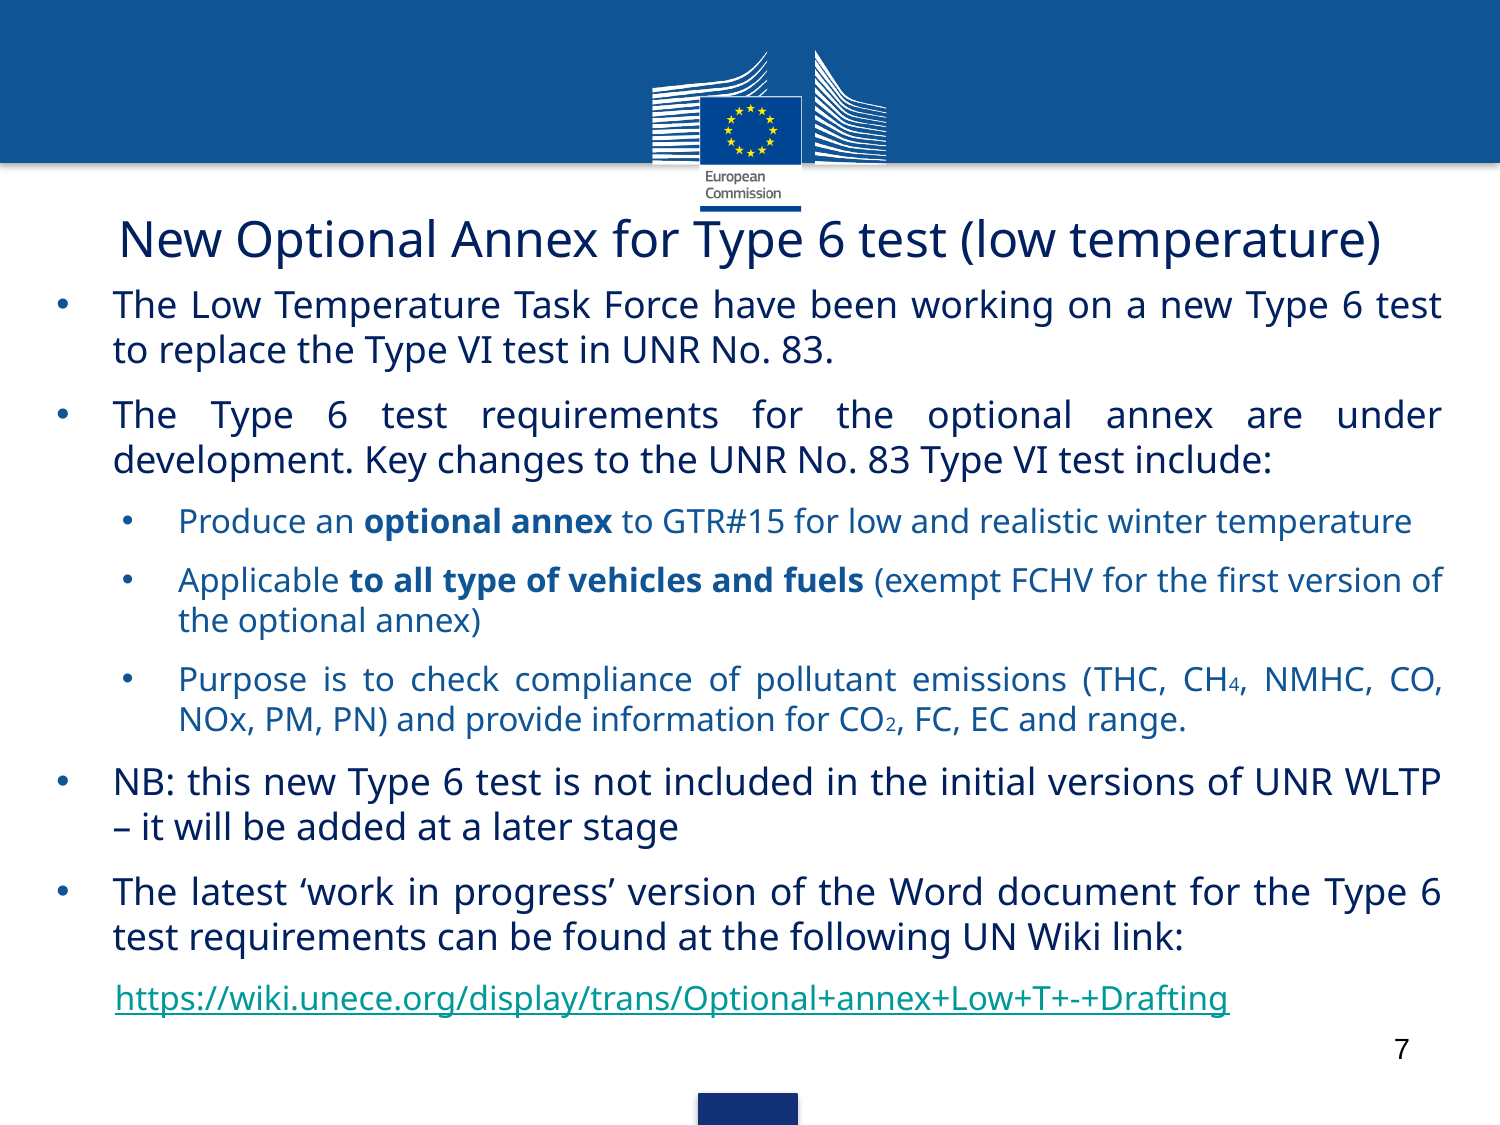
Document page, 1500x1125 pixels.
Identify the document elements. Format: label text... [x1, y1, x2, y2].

list The Low Temperature Task Force have been working on a new Type 6 test to replace the Type VI test in UNR No. 83. The Type 6 test requirements for the optional annex are under development. Key changes to the UNR No. 83 Type VI test include: Produce an optional annex to GTR#15 for low and realistic winter temperature Applicable to all type of vehicles and fuels (exempt FCHV for the first version of the optional annex) Purpose is to check compliance of pollutant emissions (THC, CH4, NMHC, CO, NOx, PM, PN) and provide information for CO2, FC, EC and range. NB: this new Type 6 test is not included in the initial versions of UNR WLTP – it will be added at a later stage The latest ‘work in progress’ version of the Word document for the Type 6 test requirements can be found at the following UN Wiki link: https://wiki.unece.org/display/trans/Optional+annex+Low+T+-+Drafting [41, 273, 1459, 1029]
title New Optional Annex for Type 6 test (low temperature) [41, 196, 1459, 273]
slide_number 7 [1074, 1022, 1426, 1103]
